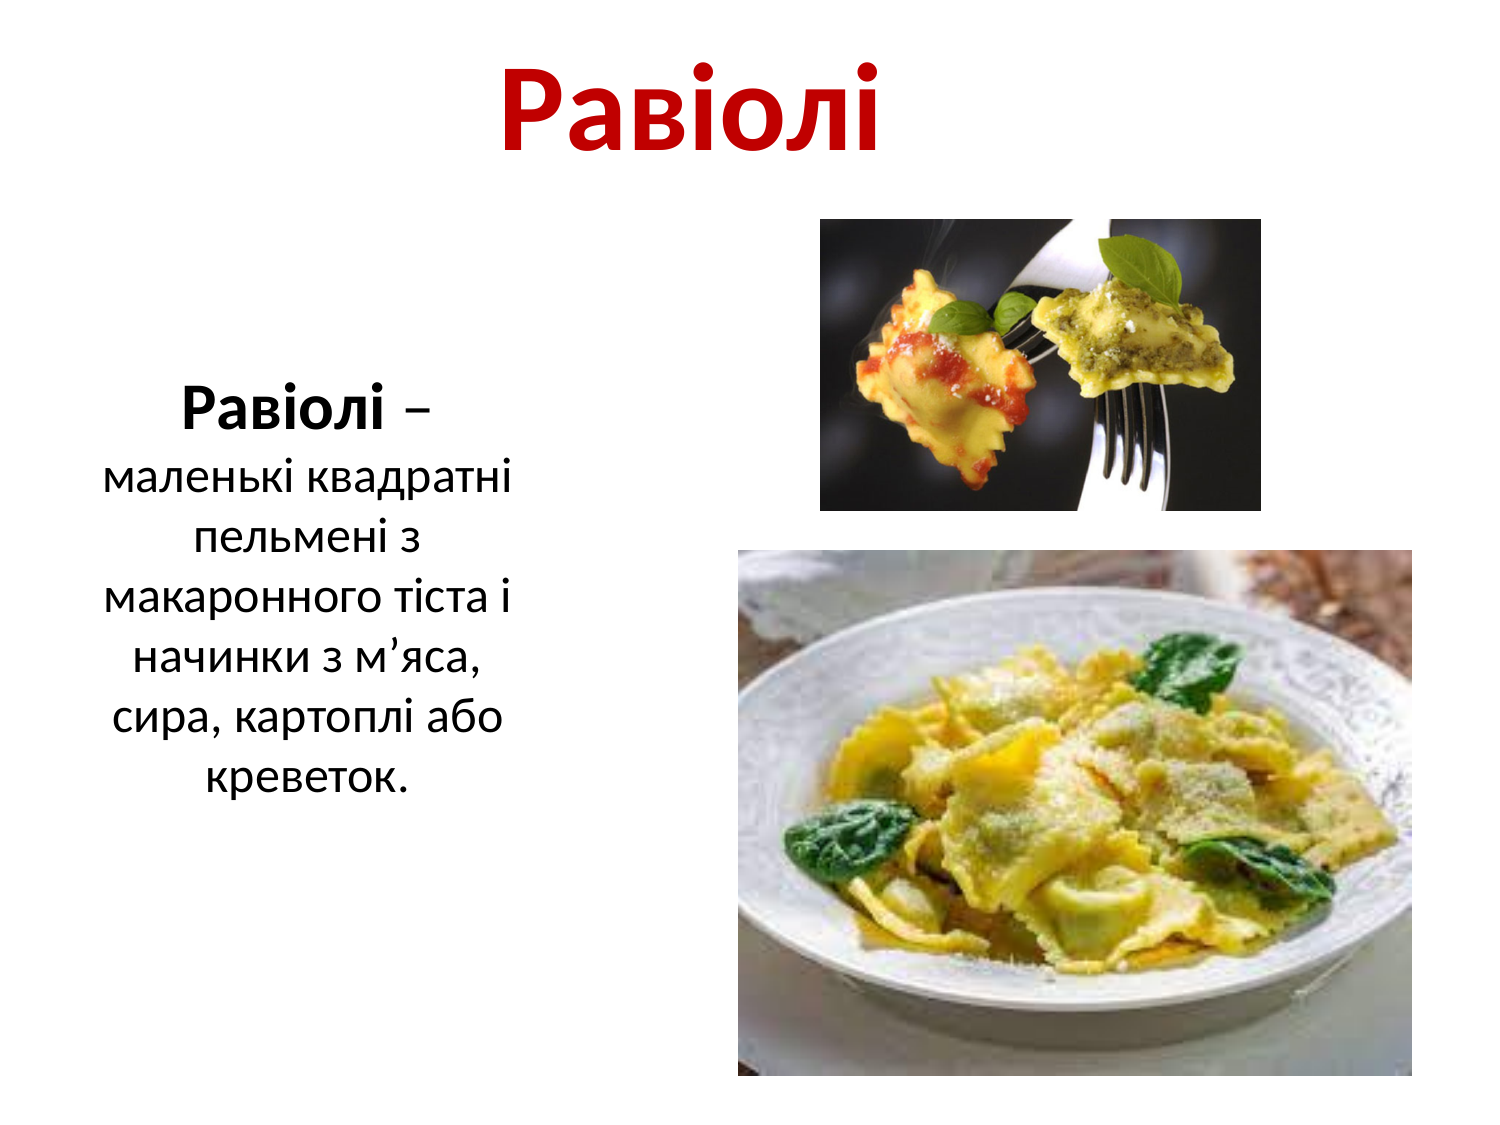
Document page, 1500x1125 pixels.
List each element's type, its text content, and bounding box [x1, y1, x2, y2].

title Равіолі [99, 31, 1283, 171]
picture [737, 550, 1412, 1076]
list Равіолі – маленькі квадратні пельмені з макаронного тіста і начинки з м’яса, сира, картоплі або креветок. [64, 354, 551, 868]
picture [820, 219, 1261, 511]
